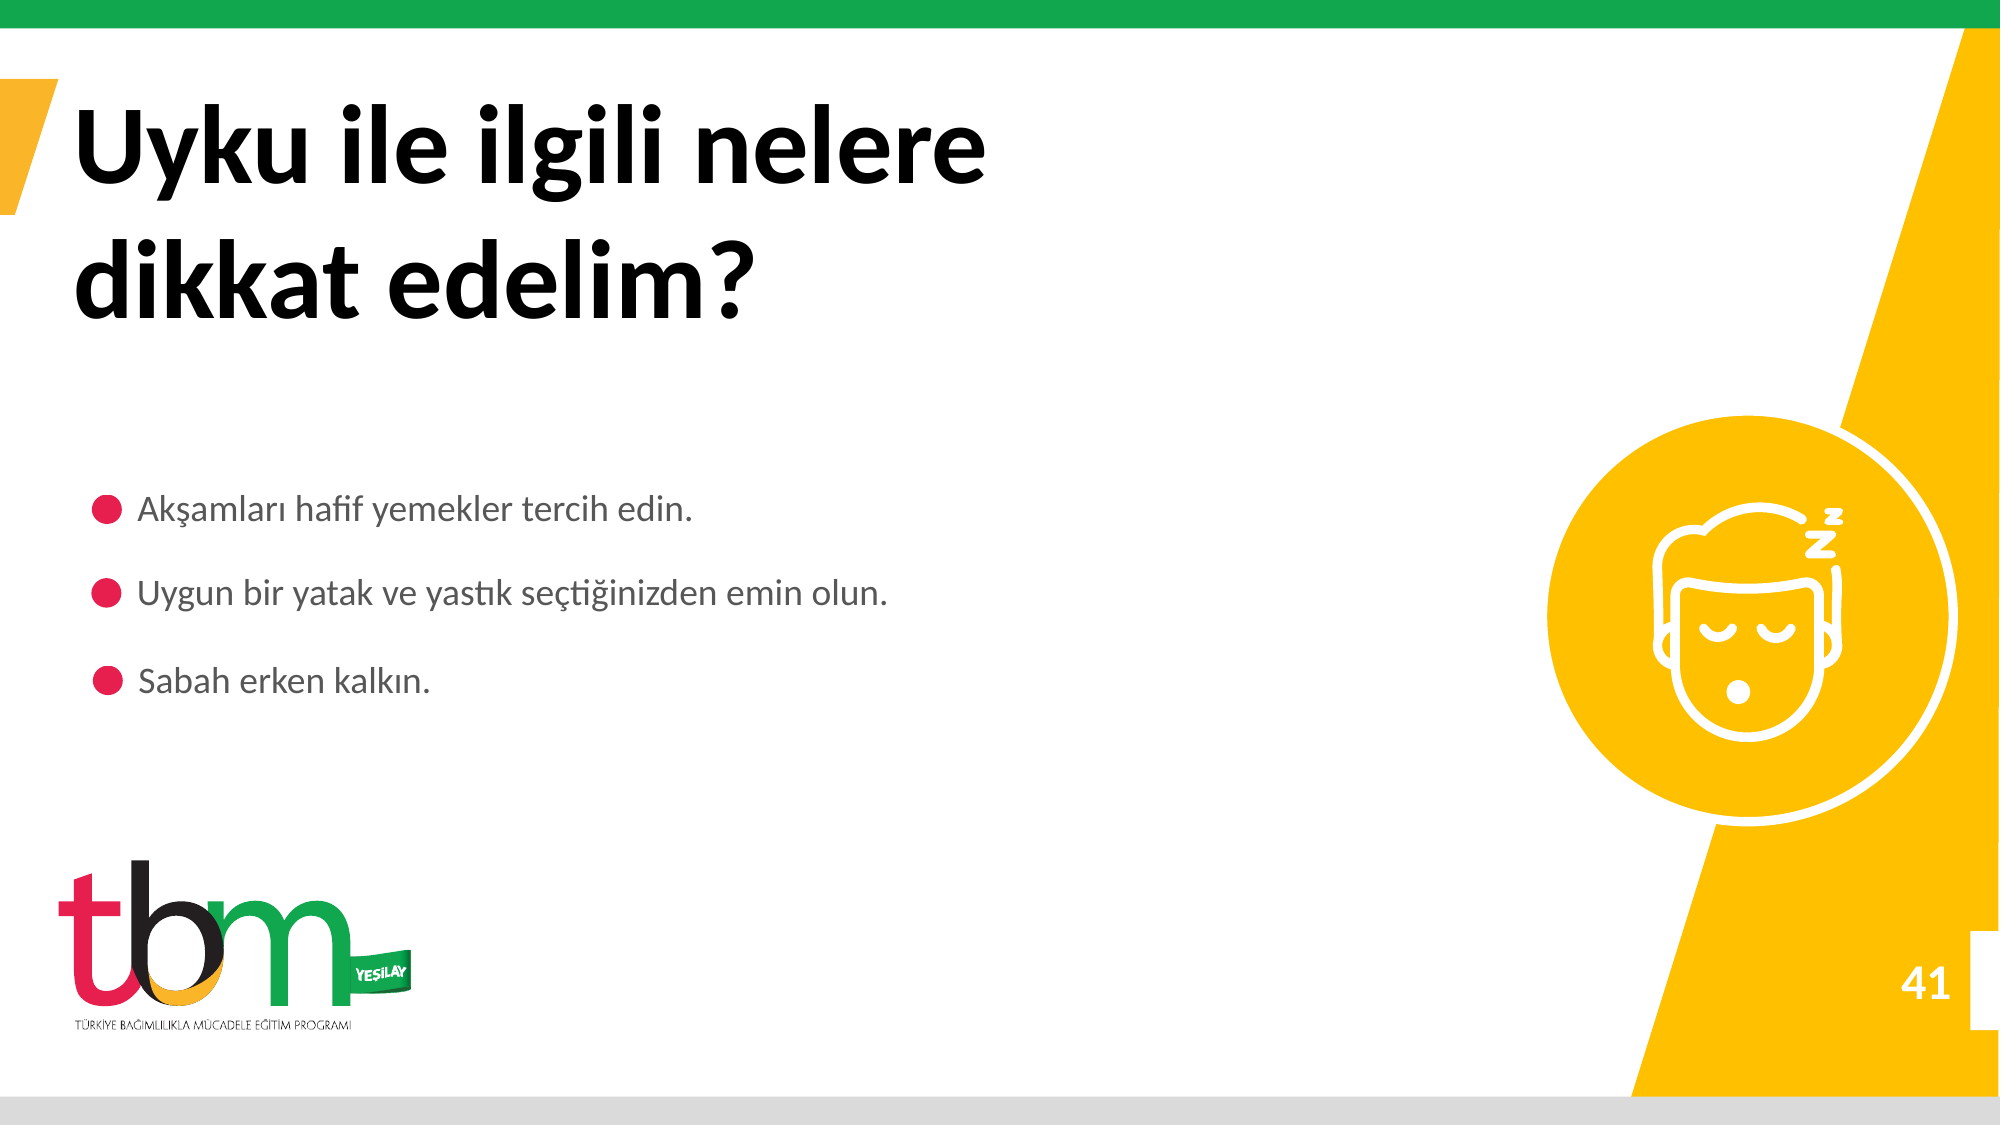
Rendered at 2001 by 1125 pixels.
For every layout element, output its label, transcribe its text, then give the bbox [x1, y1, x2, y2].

text_box [0, 0, 2000, 29]
text_box [1703, 29, 2000, 860]
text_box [58, 860, 2000, 1031]
text_box [1630, 1031, 2000, 1096]
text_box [92, 648, 1320, 709]
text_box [1542, 410, 1954, 822]
text_box [0, 1096, 2000, 1125]
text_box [91, 477, 1319, 538]
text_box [90, 560, 1319, 622]
text_box Uyku ile ilgili nelere dikkat edelim? [58, 63, 1006, 349]
text_box [0, 78, 58, 215]
